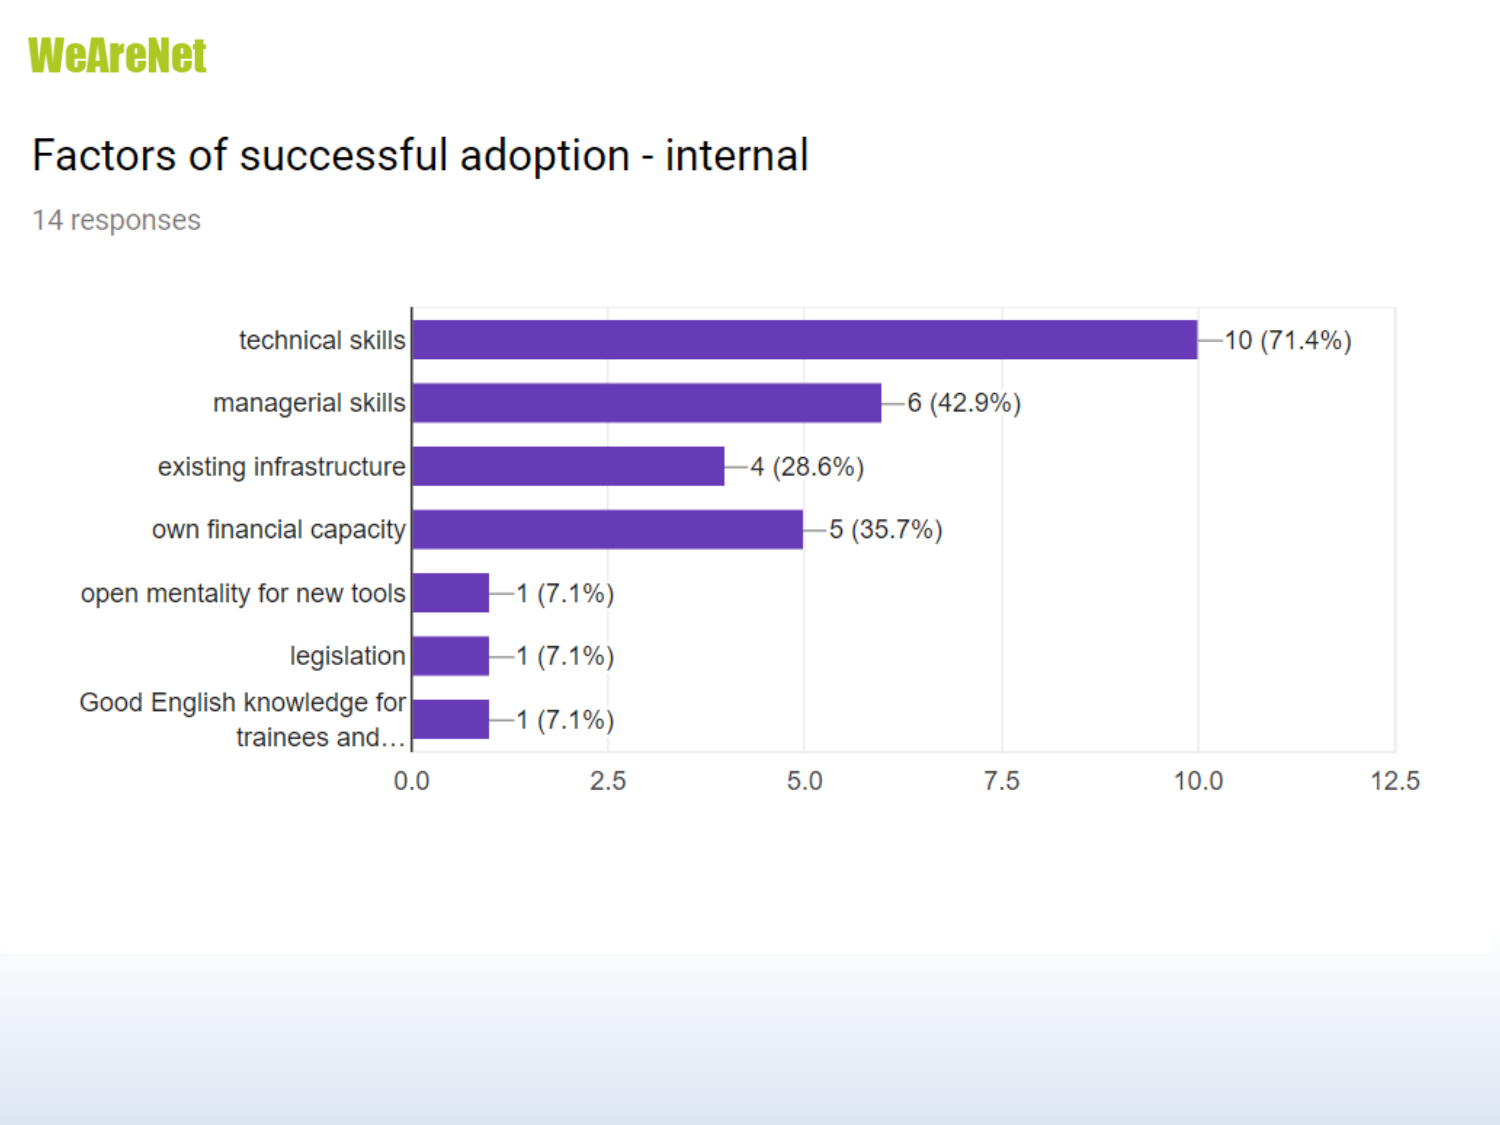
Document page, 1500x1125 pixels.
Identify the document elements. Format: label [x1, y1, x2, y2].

picture [1, 89, 1492, 953]
picture [17, 27, 220, 82]
